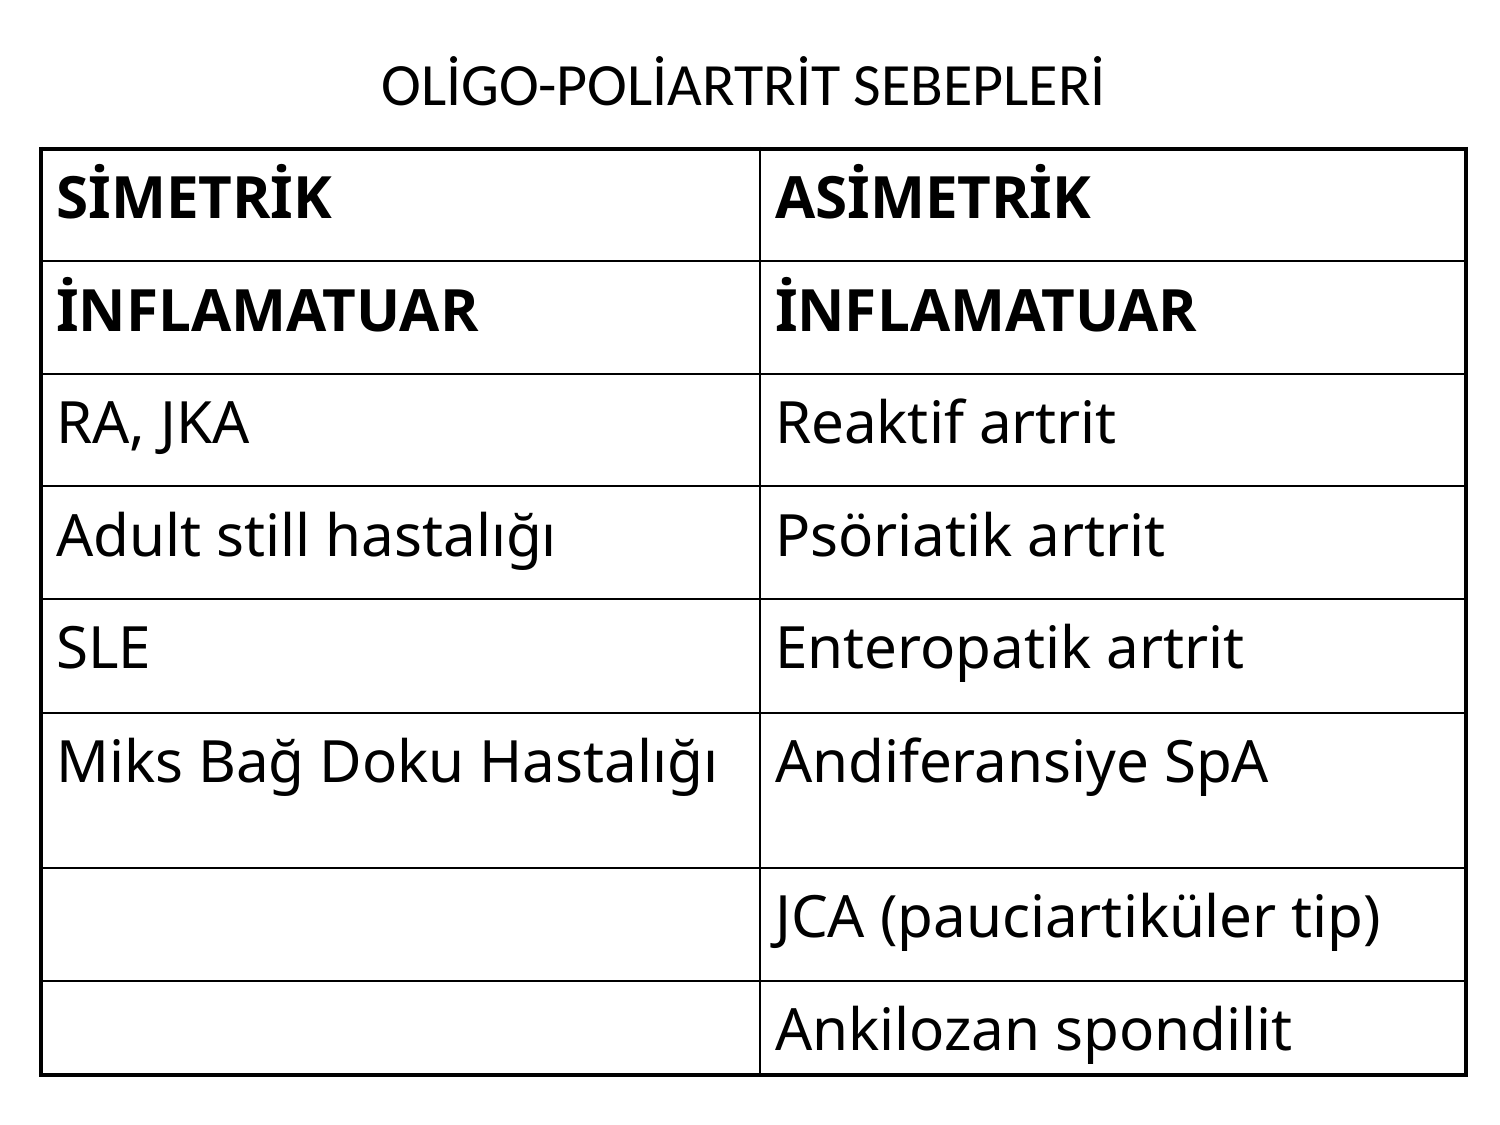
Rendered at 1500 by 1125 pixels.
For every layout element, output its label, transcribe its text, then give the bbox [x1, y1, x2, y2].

table_cell [43, 982, 759, 1073]
table_cell Ankilozan spondilit [761, 982, 1464, 1073]
table_cell Enteropatik artrit [761, 600, 1464, 712]
table_cell İNFLAMATUAR [43, 262, 759, 373]
table_cell Andiferansiye SpA [761, 714, 1464, 867]
table_header SİMETRİK [43, 151, 759, 260]
table_cell Reaktif artrit [761, 375, 1464, 485]
table_cell SLE [43, 600, 759, 712]
table_cell Miks Bağ Doku Hastalığı [43, 714, 759, 867]
table_header ASİMETRİK [761, 151, 1464, 260]
table_cell Psöriatik artrit [761, 487, 1464, 598]
table_cell [43, 869, 759, 980]
table_cell İNFLAMATUAR [761, 262, 1464, 373]
table_cell JCA (pauciartiküler tip) [761, 869, 1464, 980]
table_cell Adult still hastalığı [43, 487, 759, 598]
title OLİGO-POLİARTRİT SEBEPLERİ [149, 37, 1338, 126]
table_cell RA, JKA [43, 375, 759, 485]
